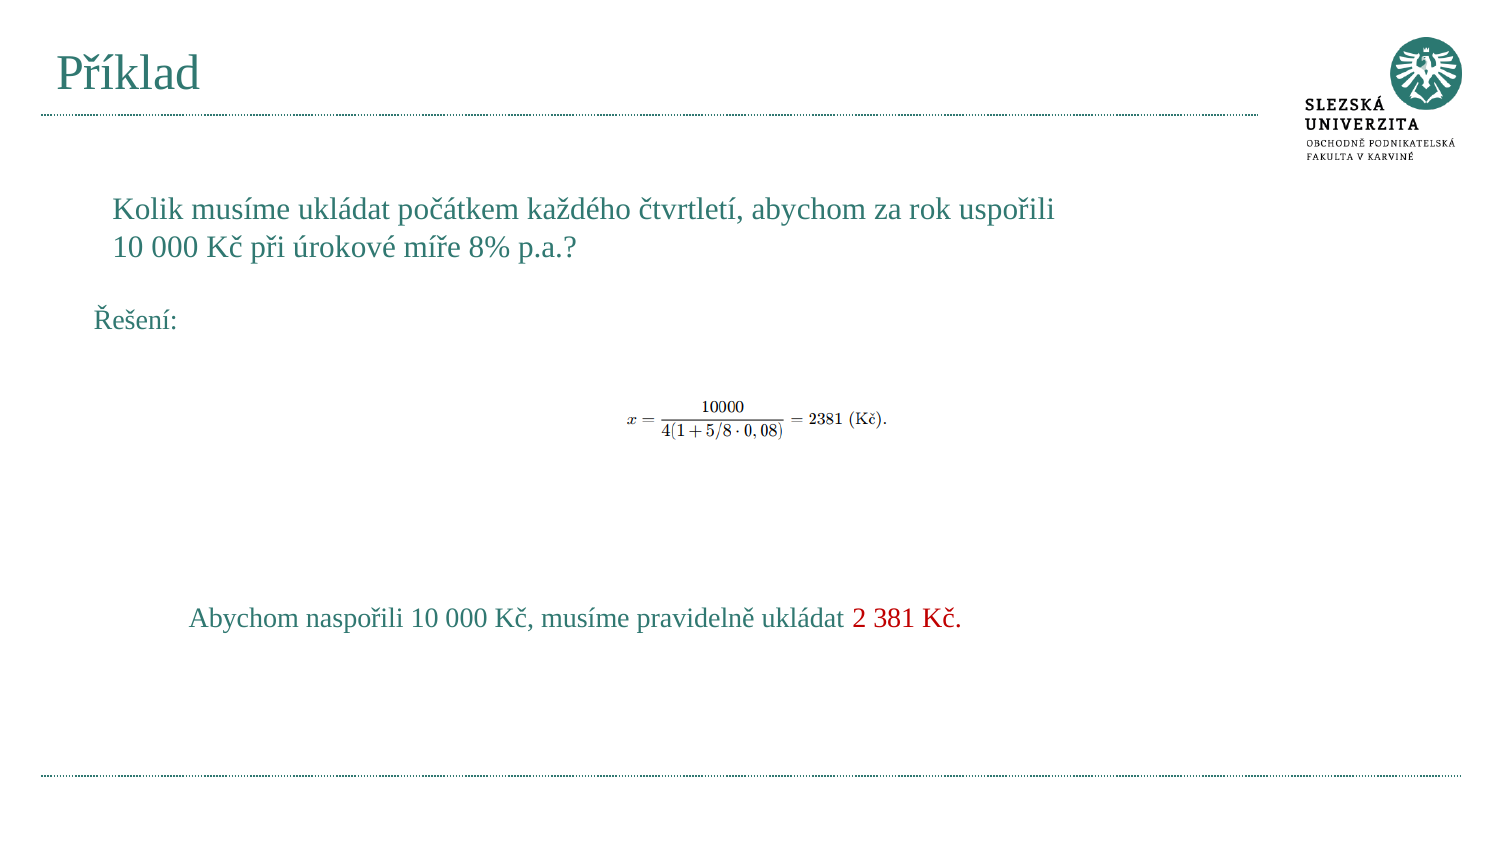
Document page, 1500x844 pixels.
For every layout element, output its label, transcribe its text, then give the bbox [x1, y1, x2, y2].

text_box Kolik musíme ukládat počátkem každého čtvrtletí, abychom za rok uspořili 10 000 Kč při úrokové míře 8% p.a.? [97, 181, 1192, 271]
picture [595, 387, 904, 456]
text_box Abychom naspořili 10 000 Kč, musíme pravidelně ukládat 2 381 Kč. [173, 592, 1060, 641]
text_box Řešení: [78, 293, 1126, 343]
title Příklad [41, 32, 786, 116]
picture [1305, 37, 1462, 160]
